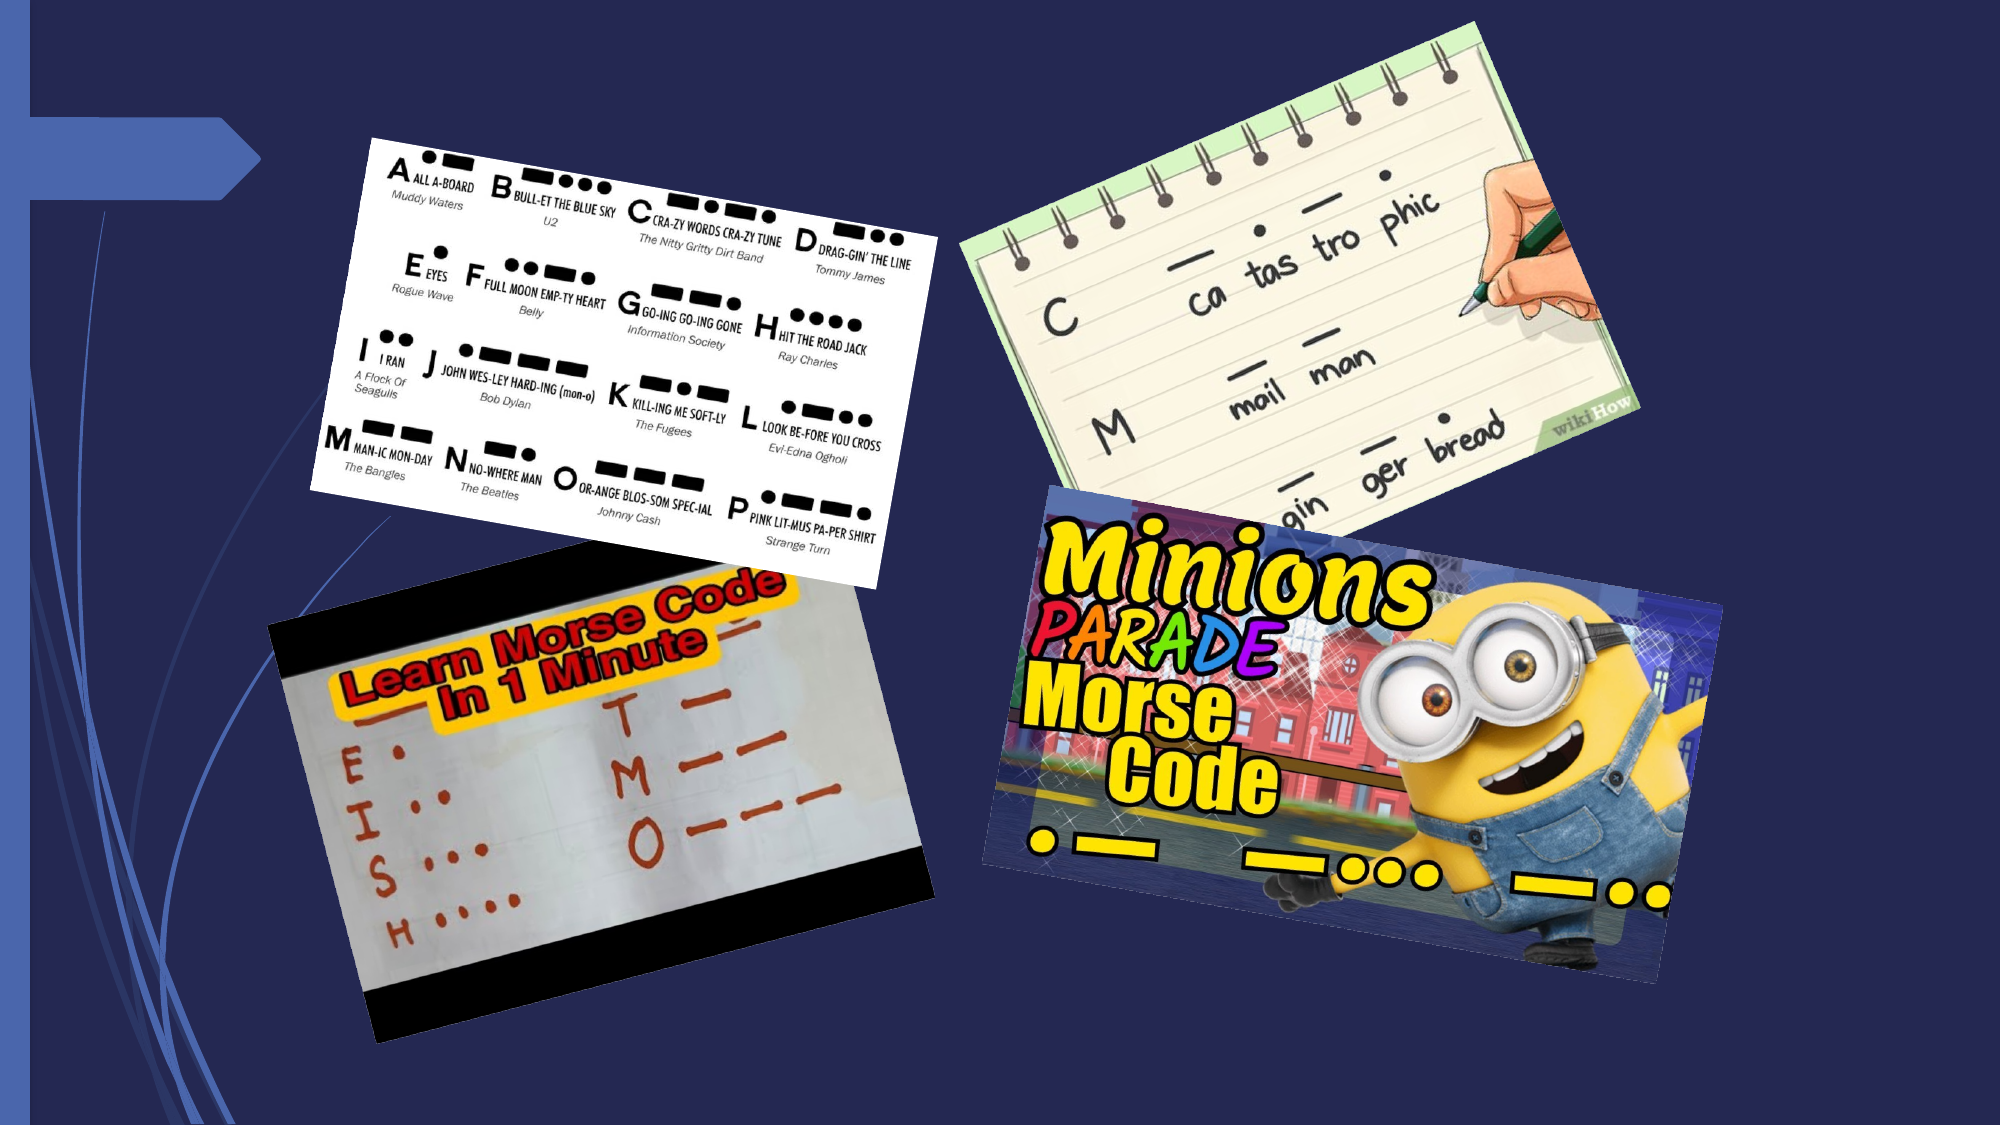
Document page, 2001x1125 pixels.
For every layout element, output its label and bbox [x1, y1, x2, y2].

picture [268, 137, 939, 1043]
picture [960, 22, 1723, 983]
